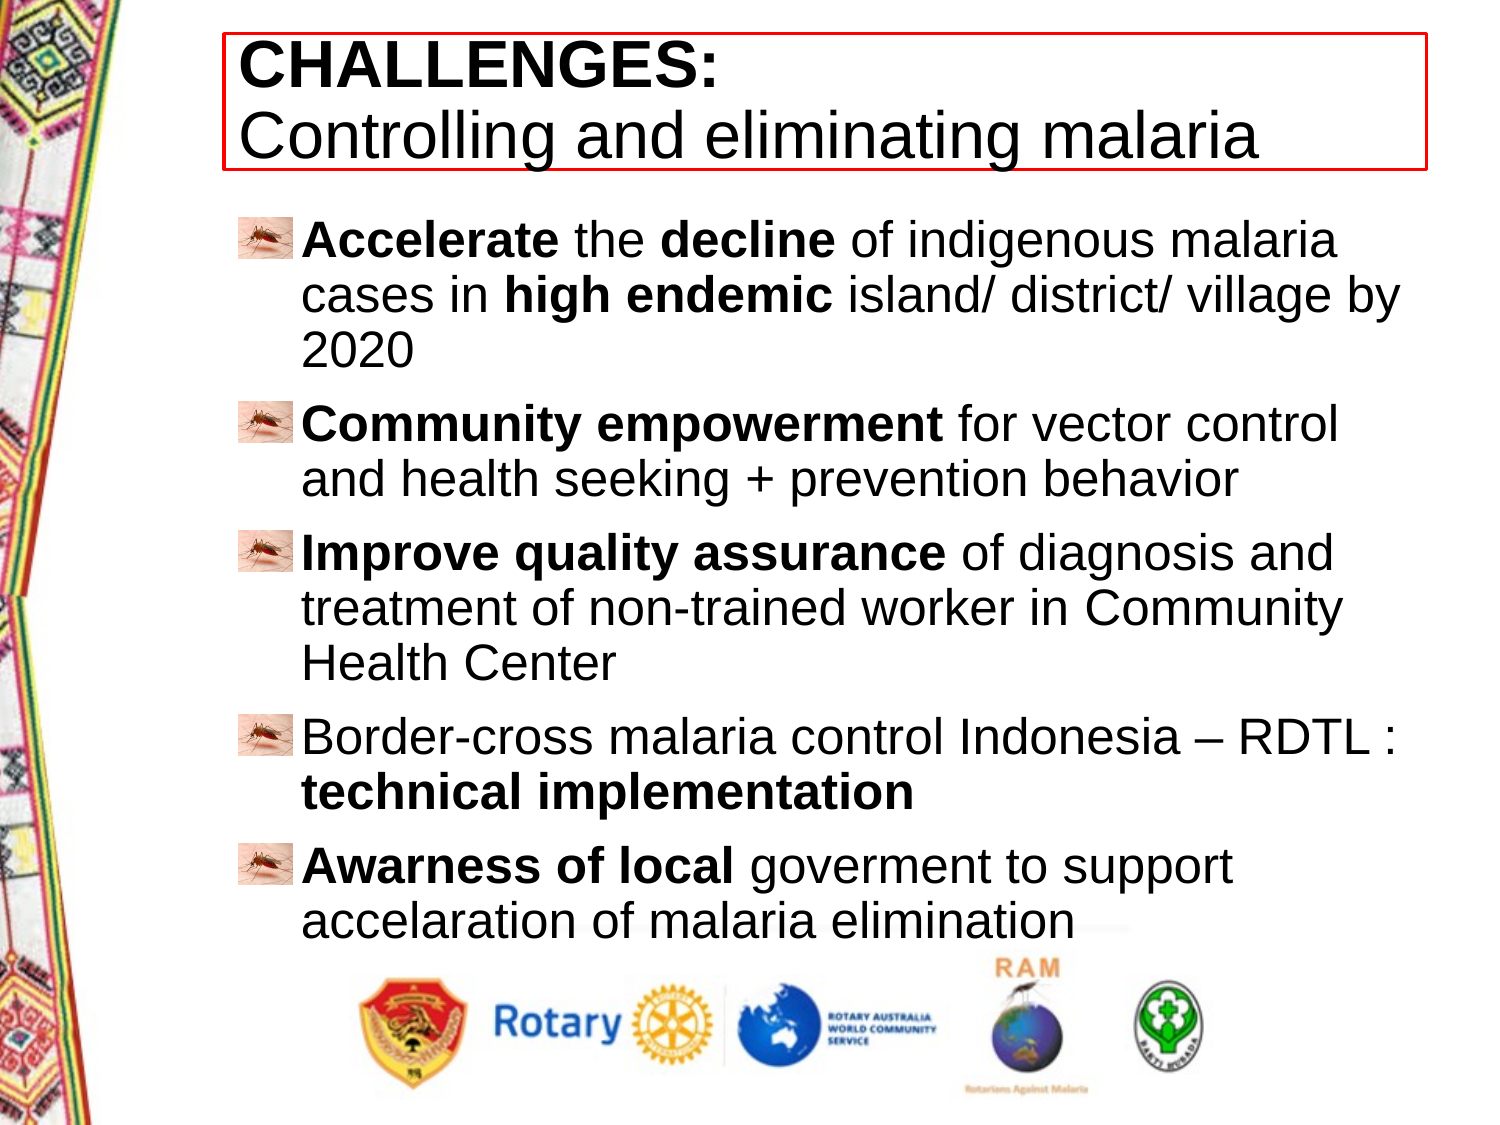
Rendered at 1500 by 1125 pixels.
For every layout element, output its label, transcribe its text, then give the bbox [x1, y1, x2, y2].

title CHALLENGES: Controlling and eliminating malaria [223, 33, 1427, 170]
picture [0, 0, 1500, 1125]
list Accelerate the decline of indigenous malaria cases in high endemic island/ district/ village by 2020 Community empowerment for vector control and health seeking + prevention behavior Improve quality assurance of diagnosis and treatment of non-trained worker in Community Health Center Border-cross malaria control Indonesia – RDTL : technical implementation Awarness of local goverment to support accelaration of malaria elimination [223, 205, 1427, 958]
